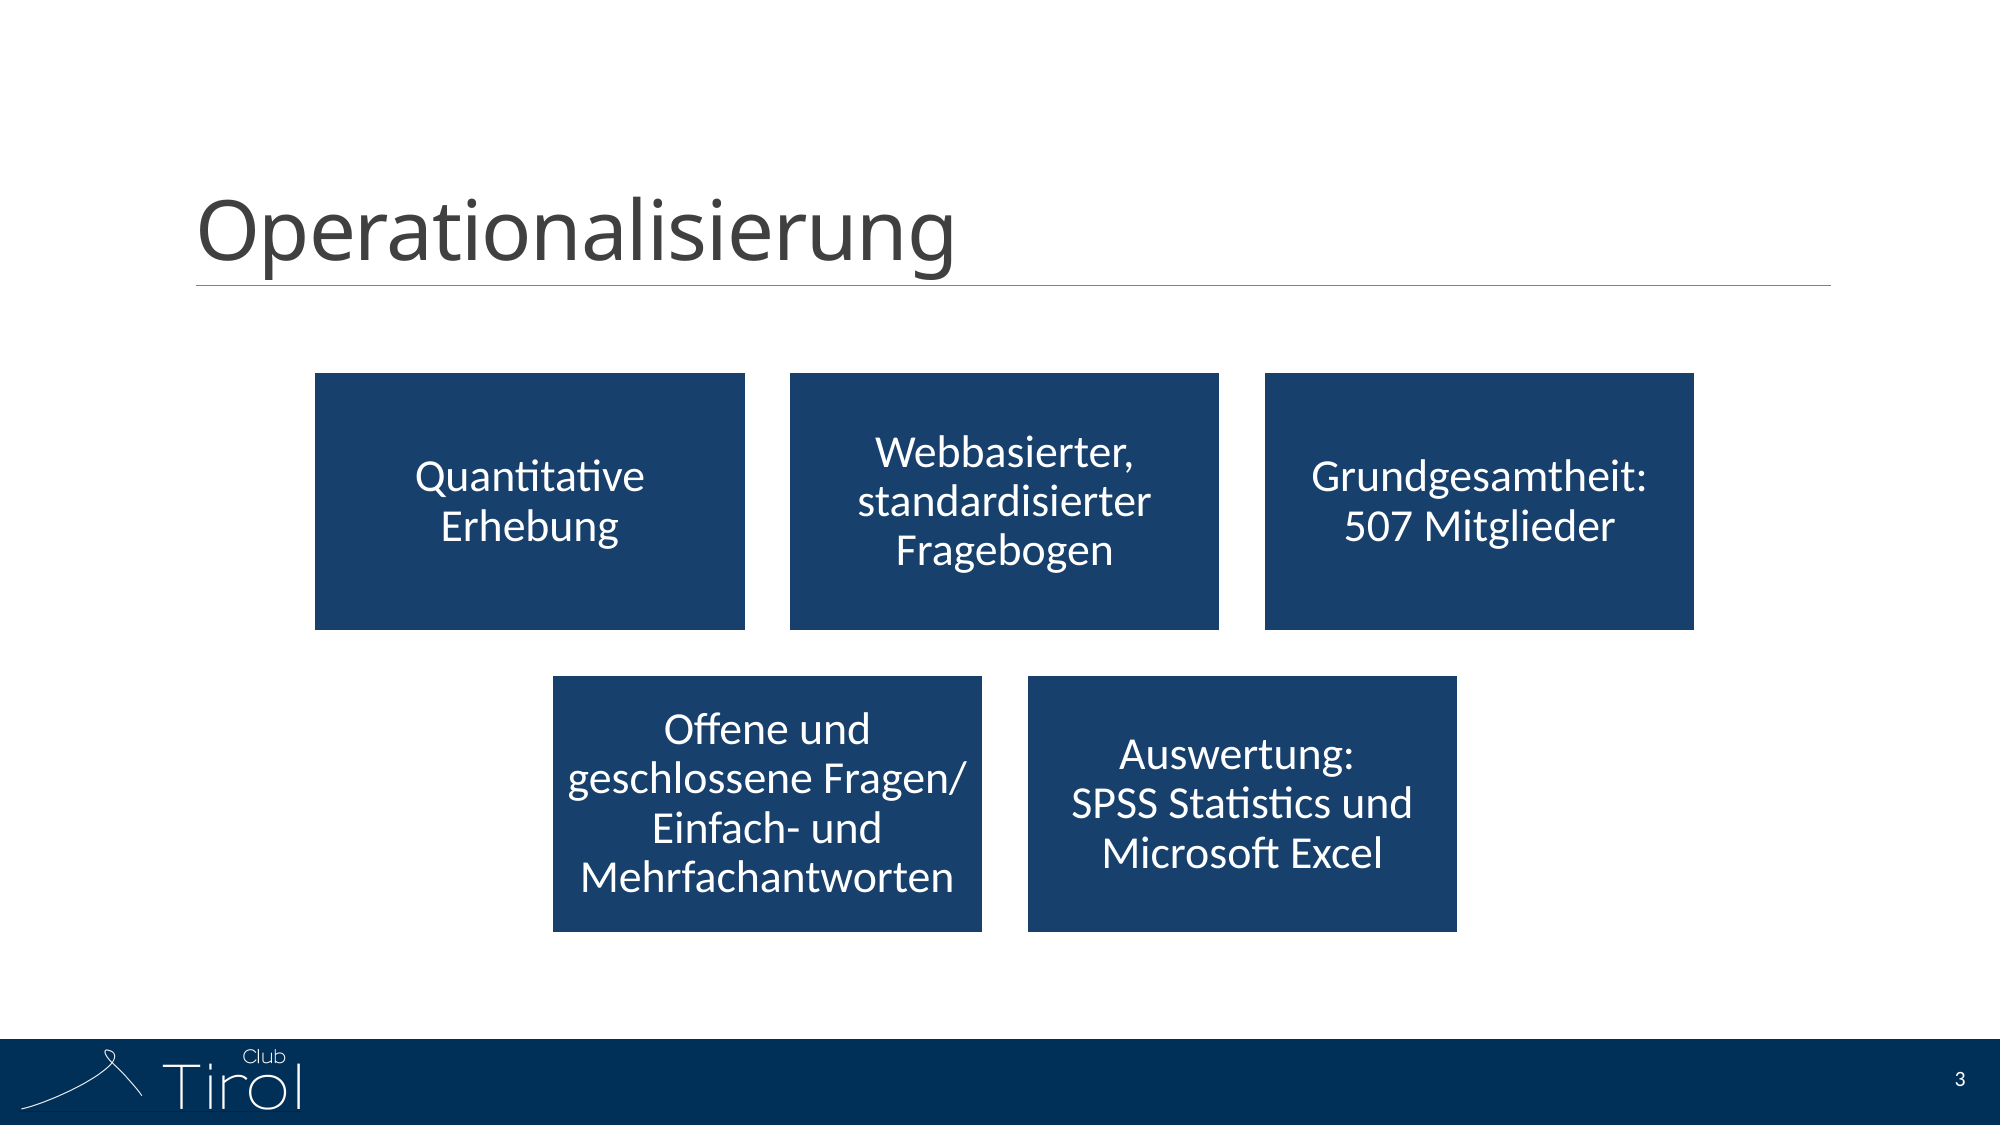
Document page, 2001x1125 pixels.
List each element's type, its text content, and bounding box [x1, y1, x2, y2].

title Operationalisierung [180, 47, 1830, 285]
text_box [313, 257, 1697, 1049]
slide_number 3 [1765, 1048, 1981, 1108]
picture [19, 1047, 302, 1112]
